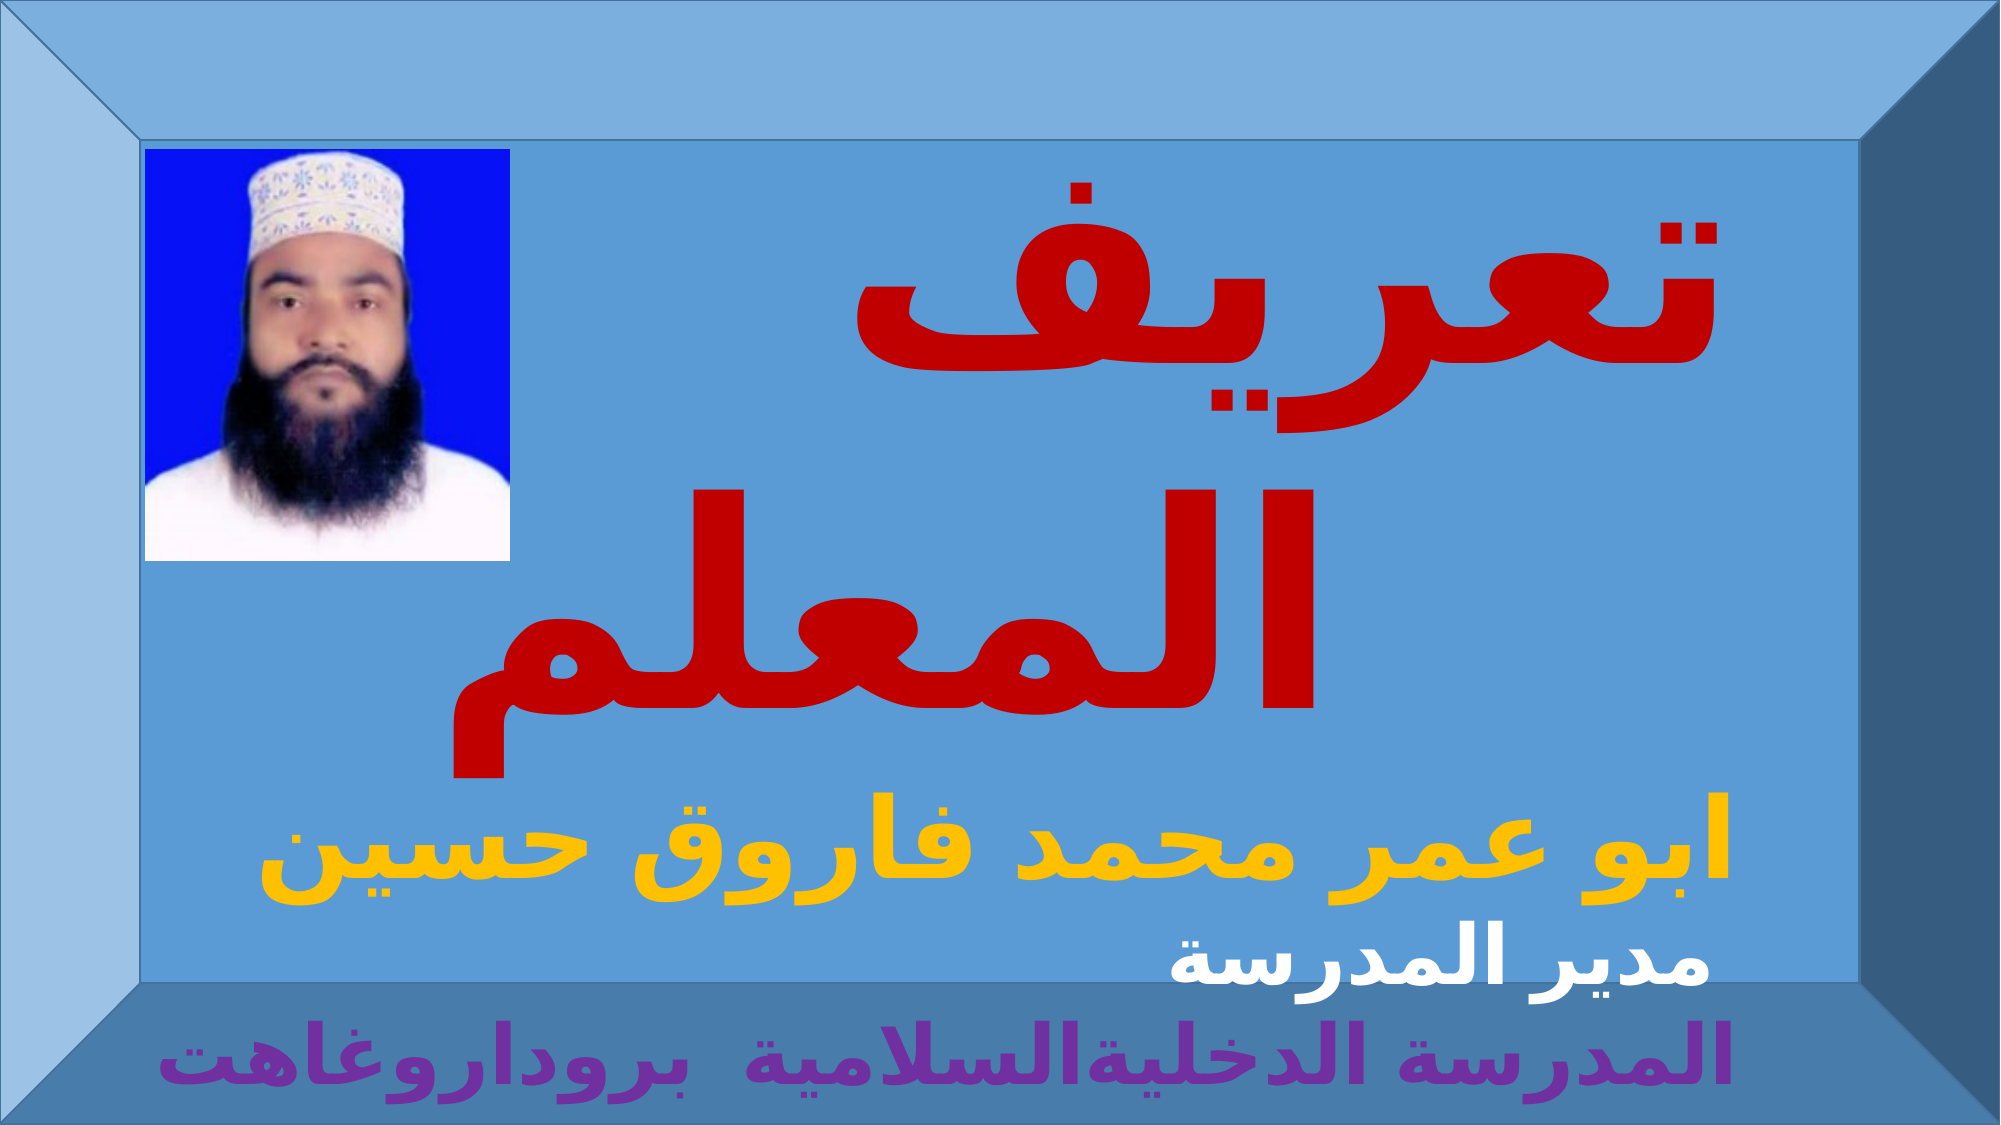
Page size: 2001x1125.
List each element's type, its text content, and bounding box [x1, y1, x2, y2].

text_box [0, 0, 2000, 1125]
picture [145, 149, 510, 561]
text_box تعريف المعلم ابو عمر محمد فاروق حسين مدير المدرسة المدرسة الدخليةالسلامية بروداروغاهت سيتاكتد ستوغرام Emil – aomfaruk1177@gmail.com Mobail – 01818433486 [126, 68, 1754, 1125]
